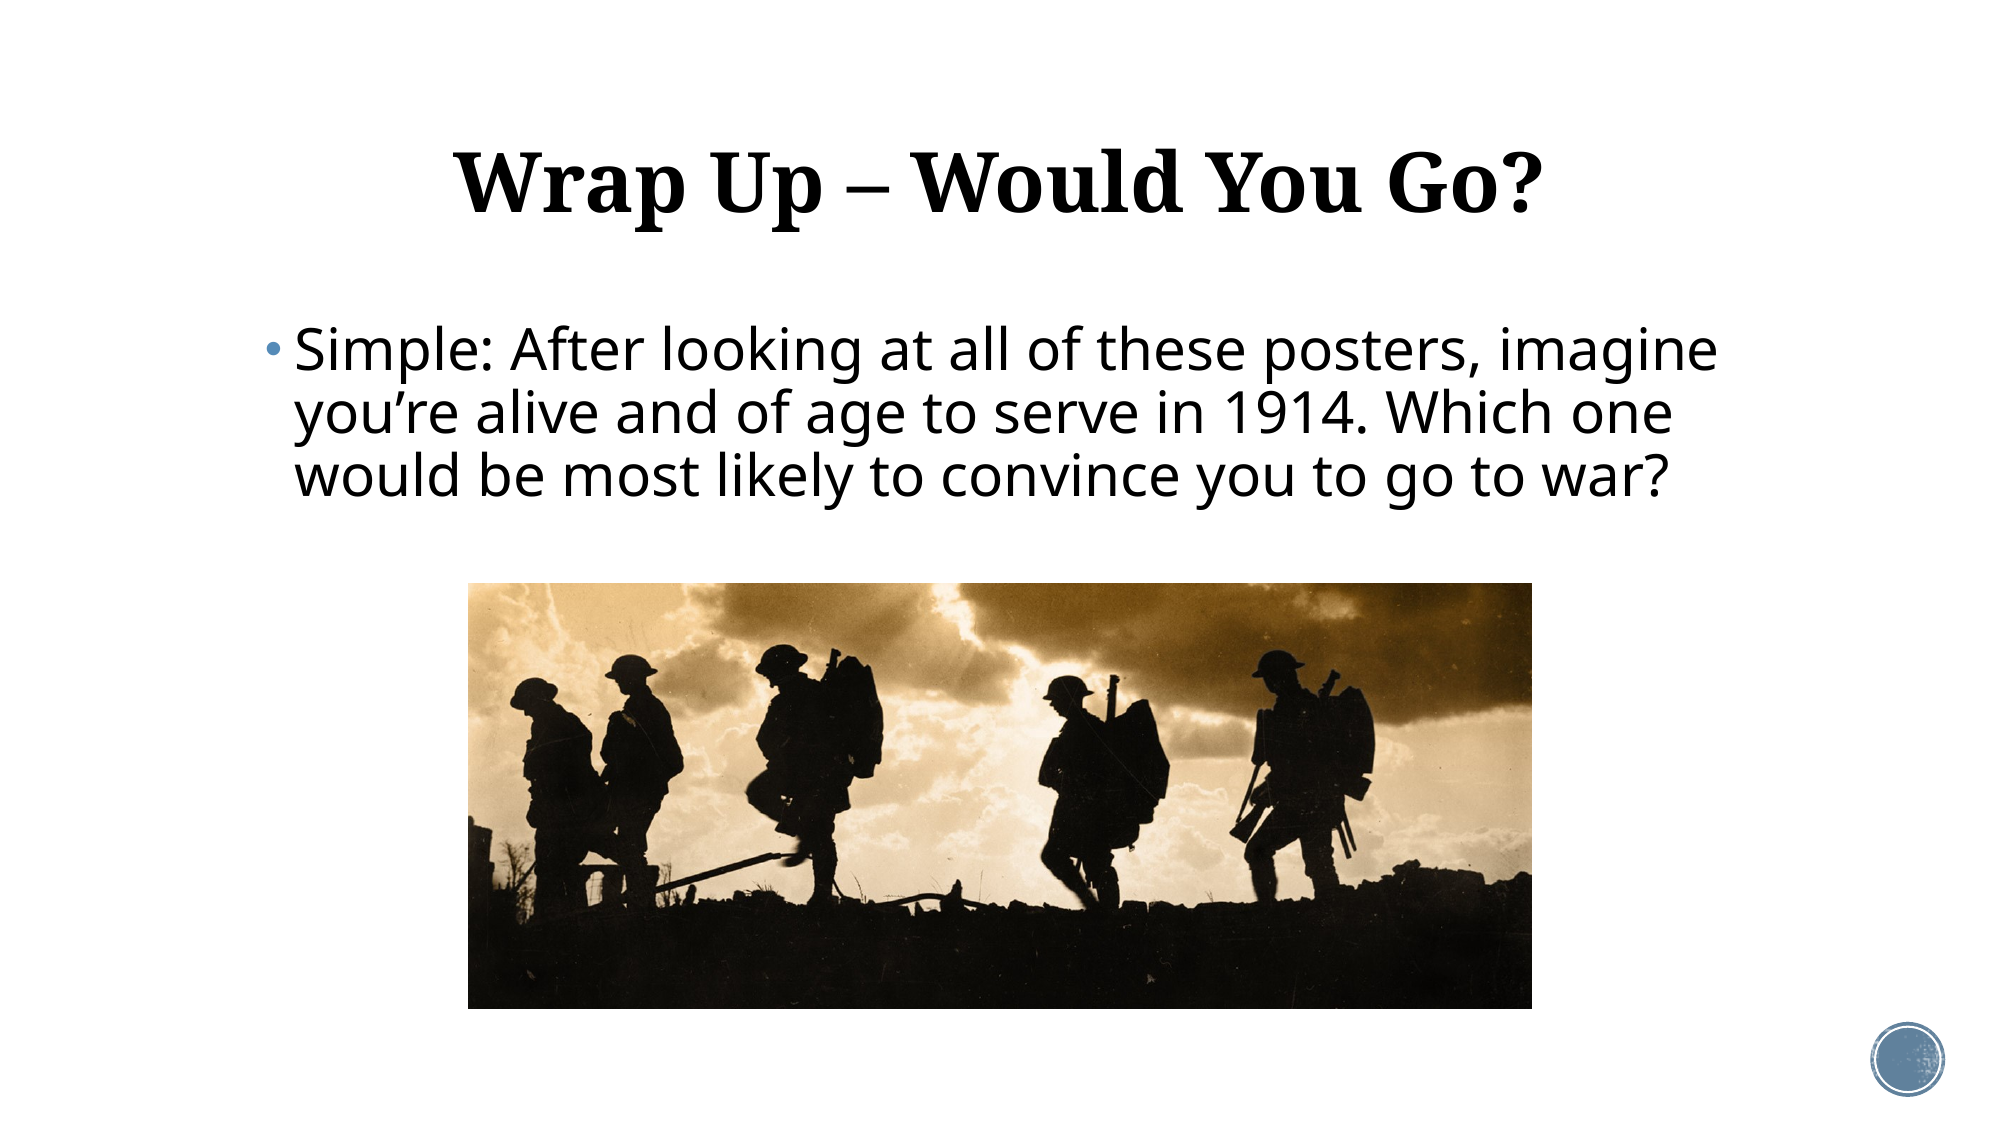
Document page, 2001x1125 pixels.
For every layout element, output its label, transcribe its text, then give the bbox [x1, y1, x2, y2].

title Wrap Up – Would You Go? [175, 79, 1826, 293]
list Simple: After looking at all of these posters, imagine you’re alive and of age to serve in 1914. Which one would be most likely to convince you to go to war? [250, 312, 1750, 532]
picture [468, 583, 1532, 1009]
